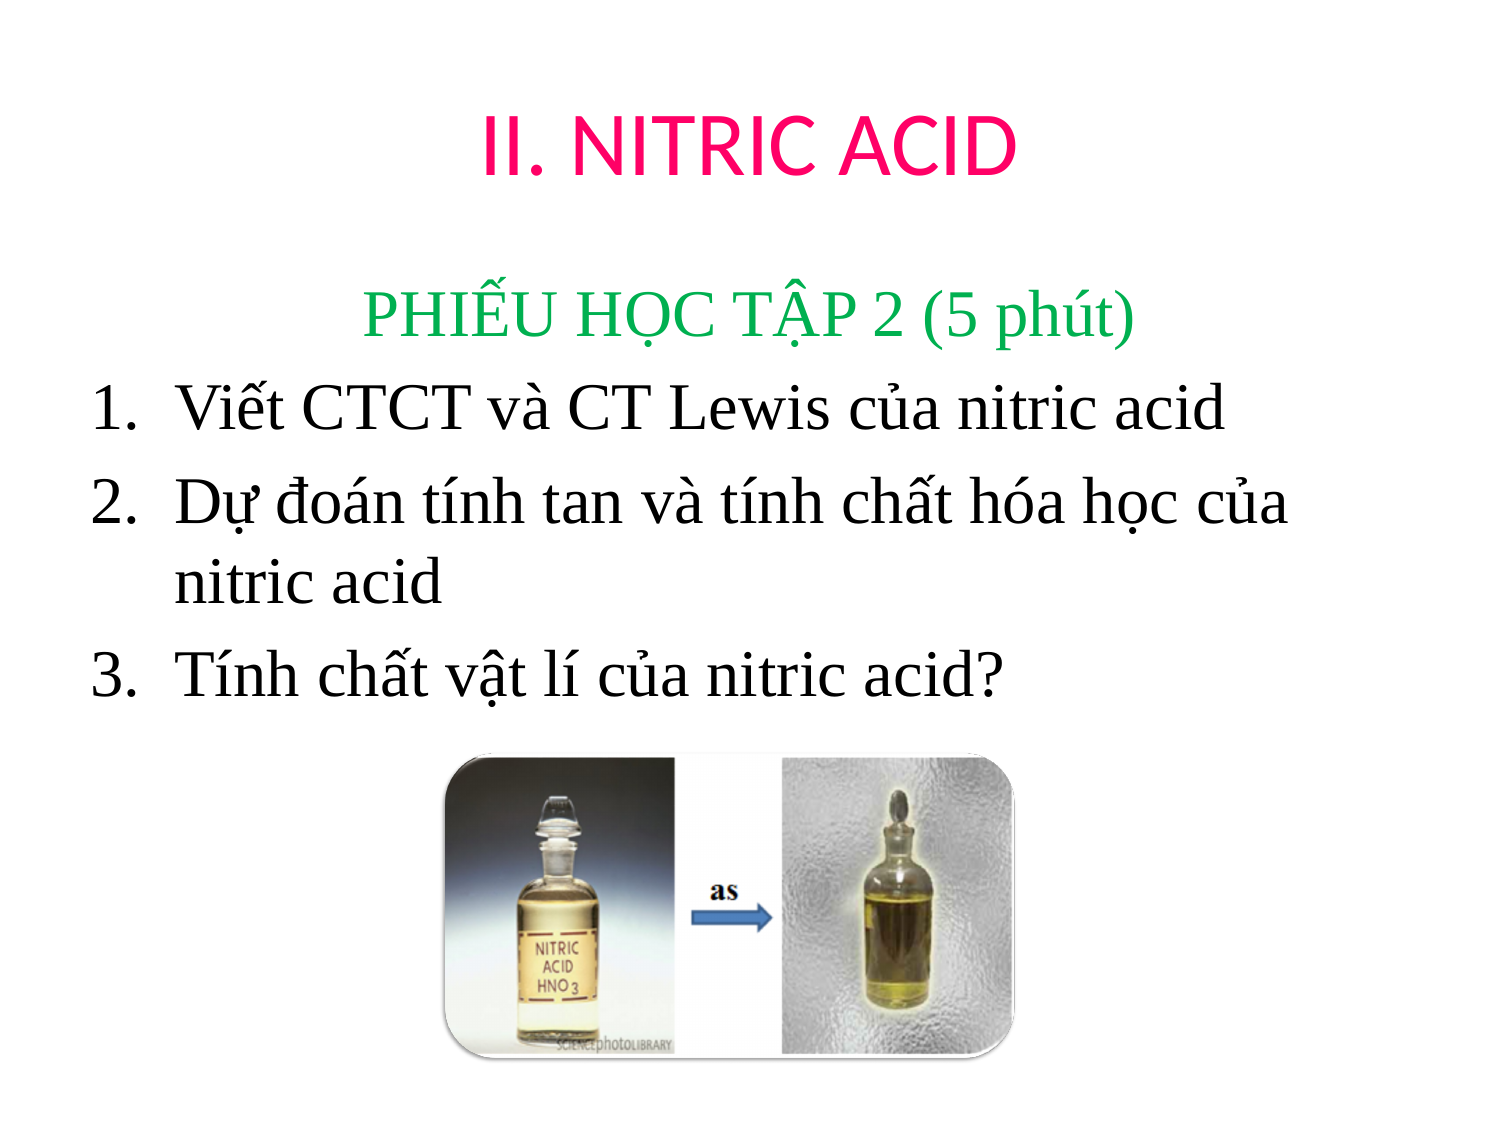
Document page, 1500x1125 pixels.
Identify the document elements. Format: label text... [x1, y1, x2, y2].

title II. NITRIC ACID [75, 45, 1425, 233]
list PHIẾU HỌC TẬP 2 (5 phút) Viết CTCT và CT Lewis của nitric acid Dự đoán tính tan và tính chất hóa học của nitric acid Tính chất vật lí của nitric acid? [75, 262, 1425, 1005]
picture [437, 749, 1019, 1066]
